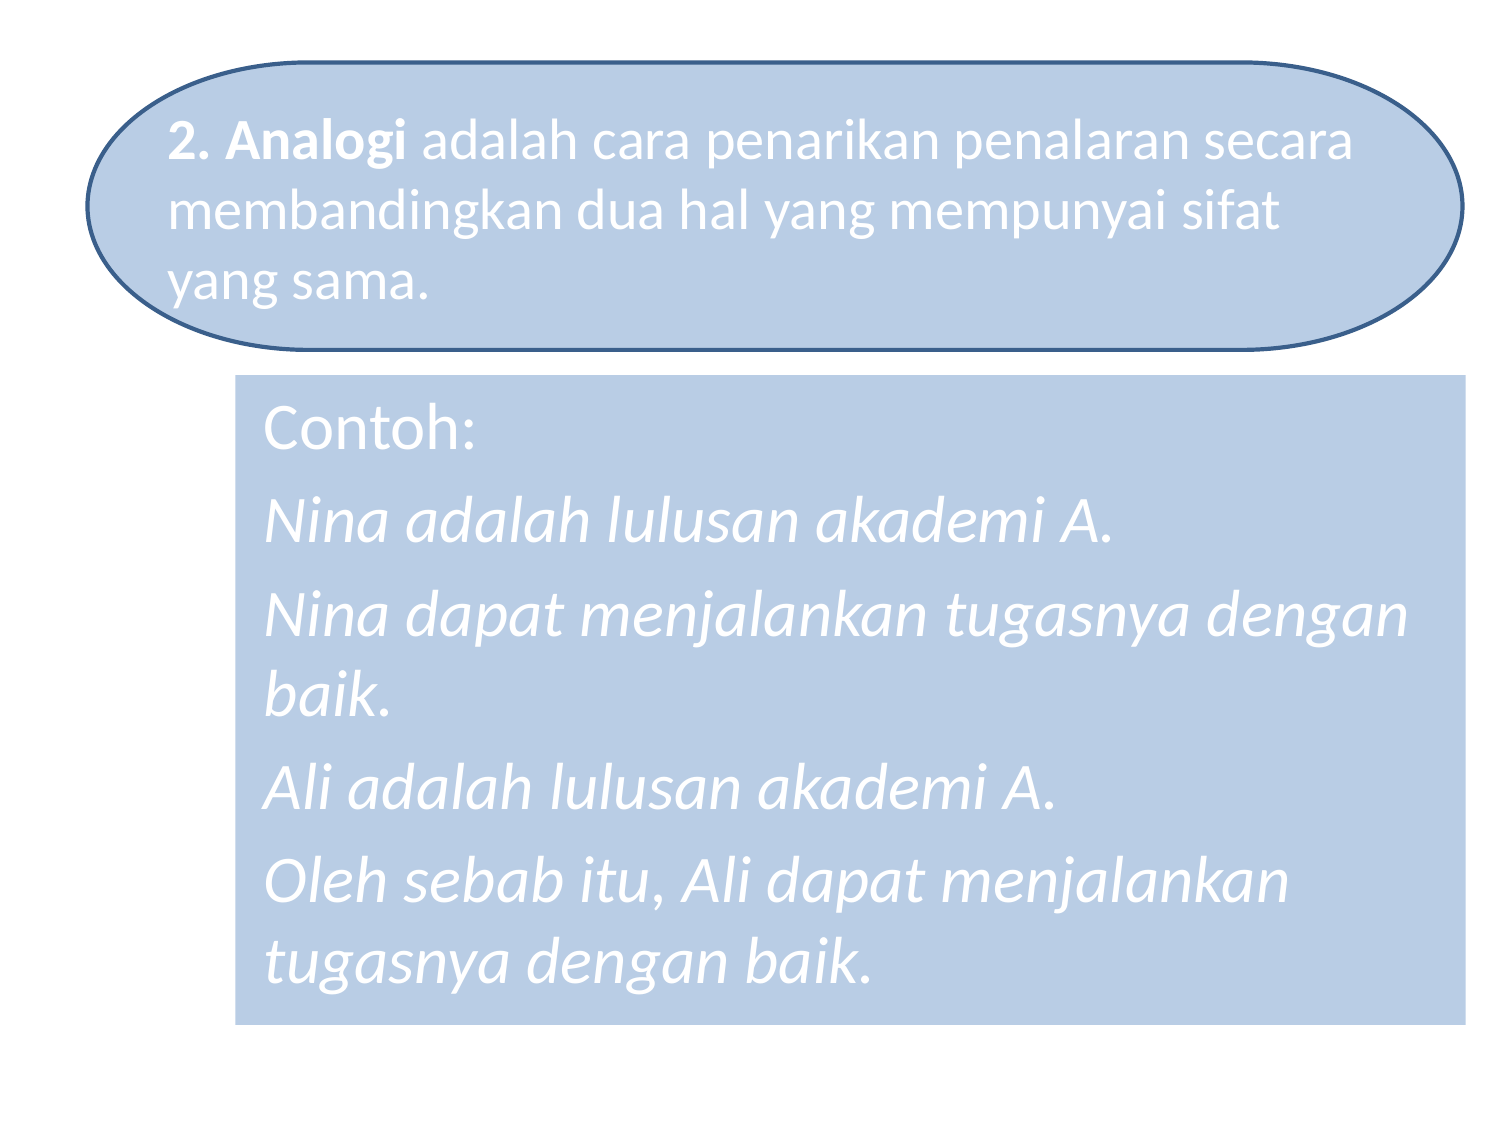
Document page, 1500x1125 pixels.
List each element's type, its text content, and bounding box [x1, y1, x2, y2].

text_box 2. Analogi adalah cara penarikan penalaran secara membandingkan dua hal yang mempunyai sifat yang sama. [85, 60, 1465, 352]
list Contoh: Nina adalah lulusan akademi A. Nina dapat menjalankan tugasnya dengan baik. Ali adalah lulusan akademi A. Oleh sebab itu, Ali dapat menjalankan tugasnya dengan baik. [235, 375, 1466, 1025]
